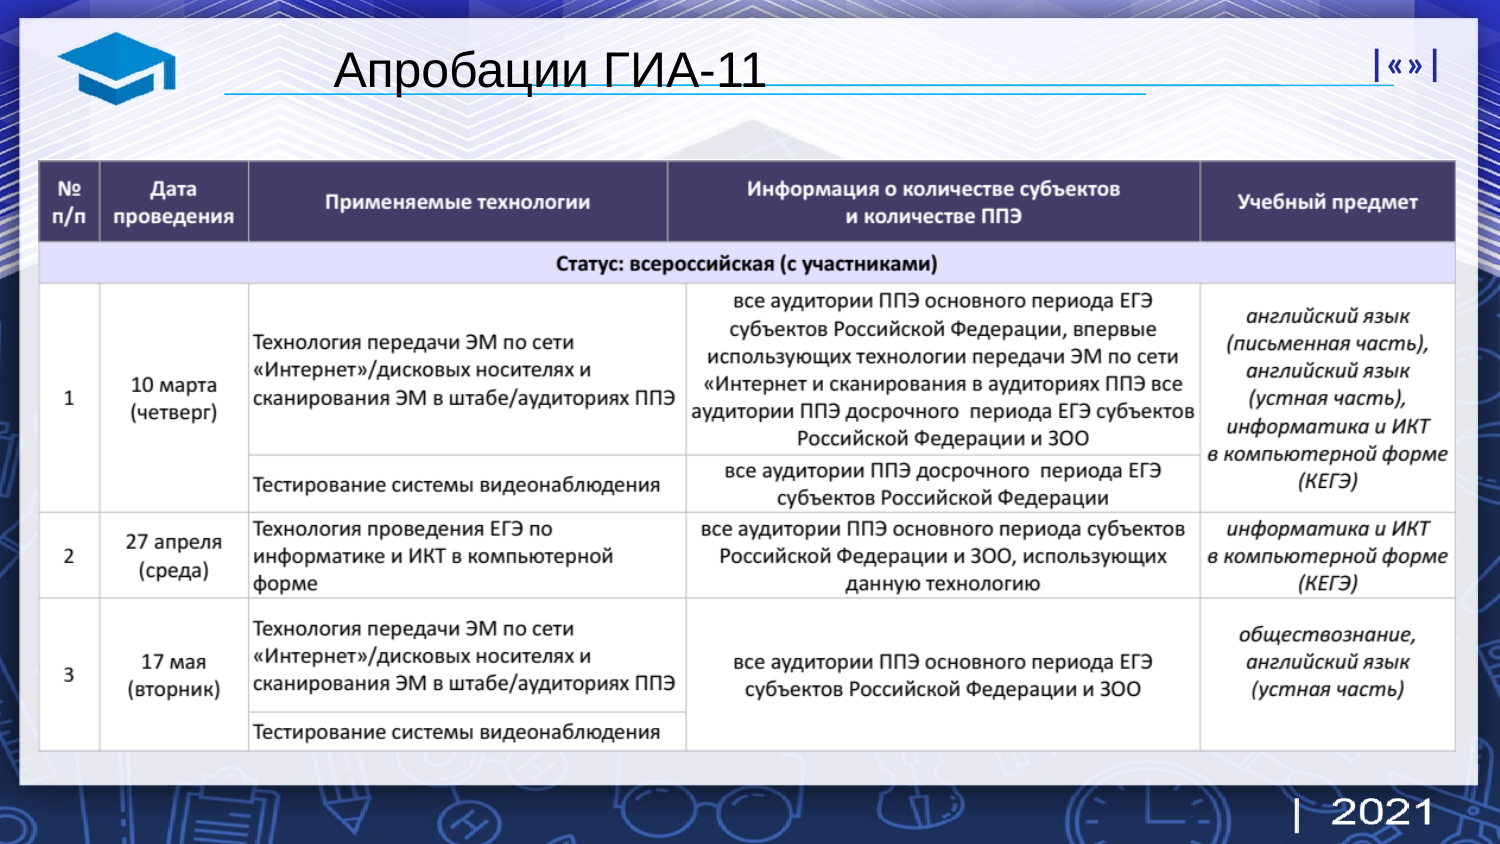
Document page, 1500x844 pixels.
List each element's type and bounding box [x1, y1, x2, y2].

picture [38, 159, 1456, 752]
text_box [0, 0, 1500, 844]
